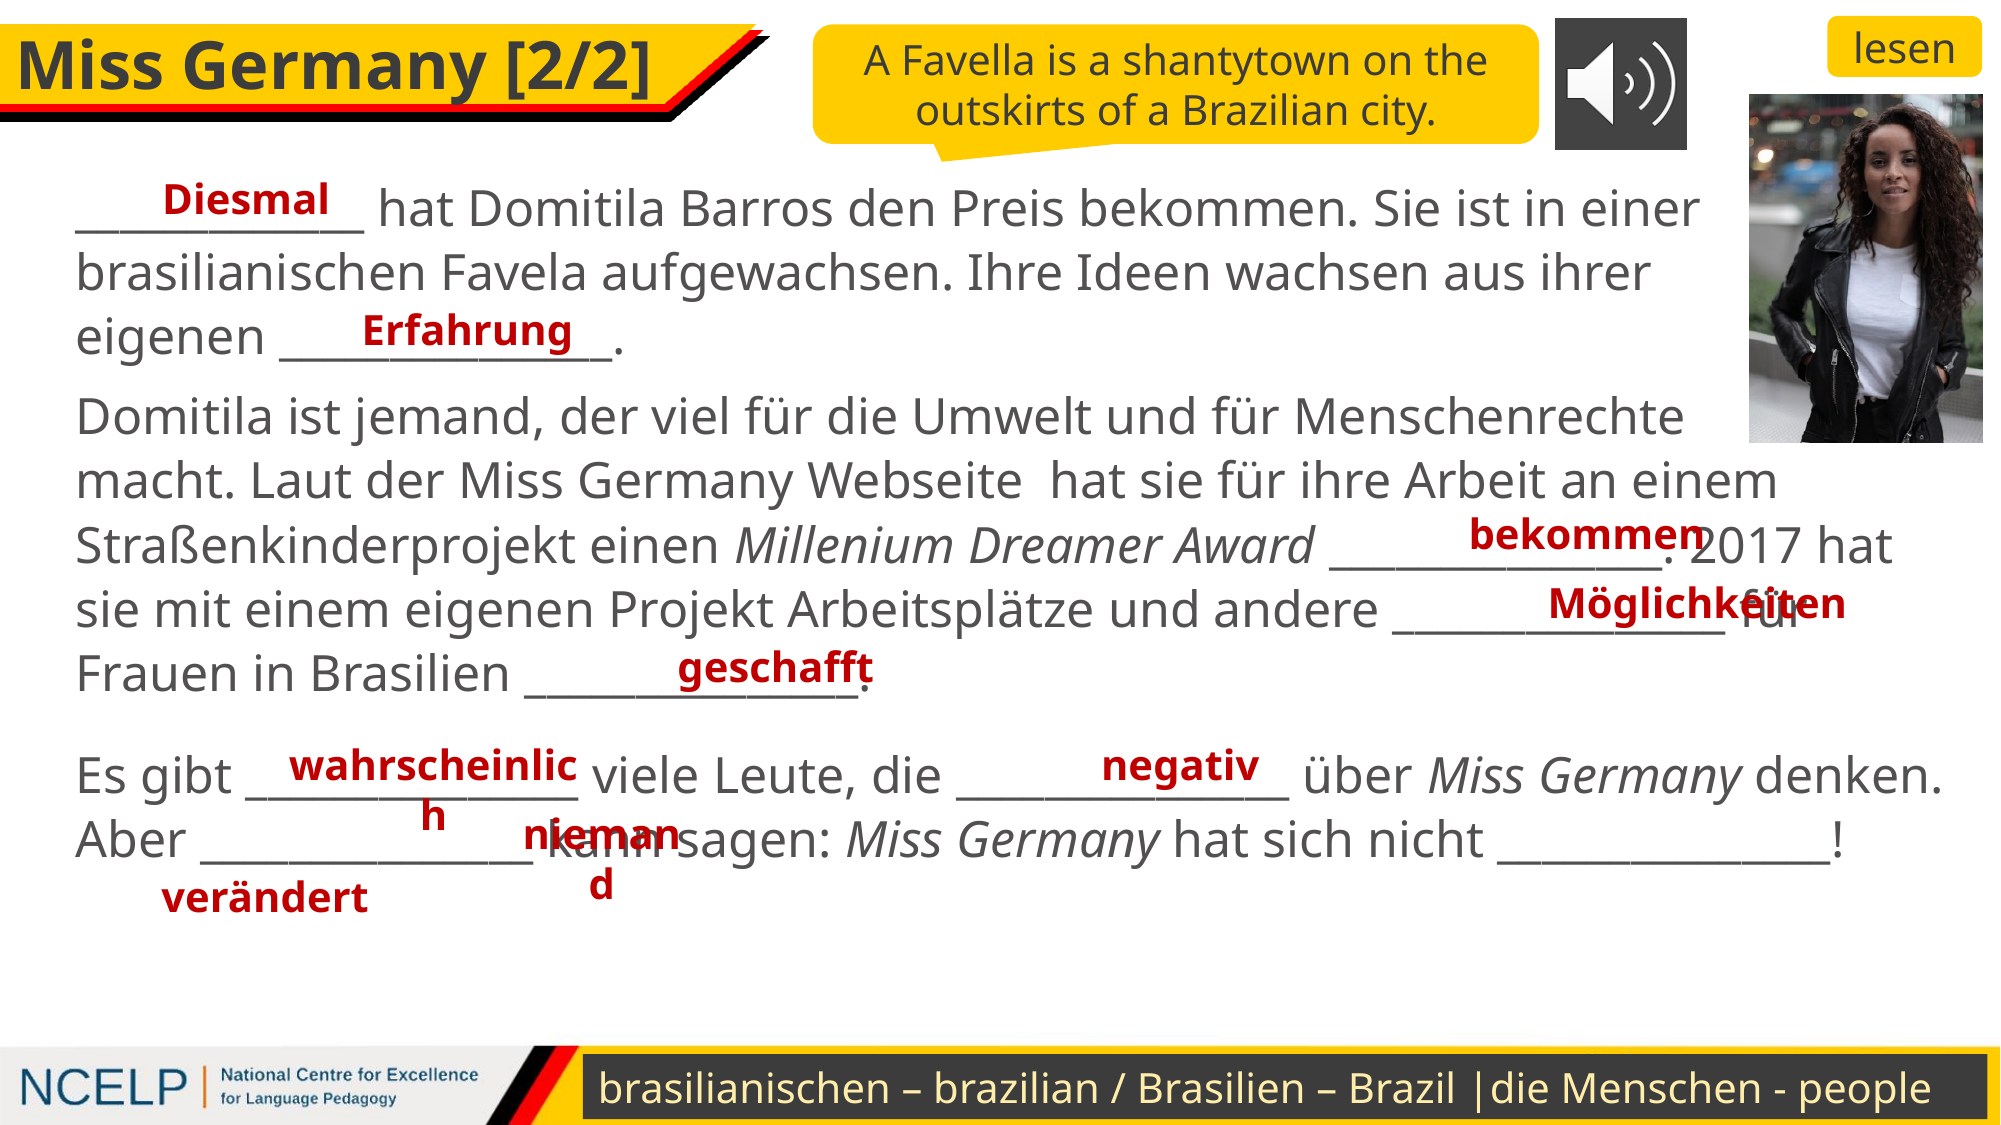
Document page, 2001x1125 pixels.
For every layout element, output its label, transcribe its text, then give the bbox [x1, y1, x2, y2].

text_box wahrscheinlich [265, 731, 602, 847]
text_box Domitila ist jemand, der viel für die Umwelt und für Menschenrechte macht. Laut der Miss Germany Webseite hat sie für ihre Arbeit an einem Straßenkinderprojekt einen Millenium Dreamer Award _______________. 2017 hat sie mit einem eigenen Projekt Arbeitsplätze und andere _______________ für Frauen in Brasilien _______________. Es gibt _______________ viele Leute, die _______________ über Miss Germany denken. Aber _______________ kann sagen: Miss Germany hat sich nicht _______________! [60, 373, 1982, 875]
text_box Möglichkeiten [1529, 568, 1866, 634]
text_box verändert [124, 862, 406, 928]
text_box lesen [1827, 15, 1983, 77]
text_box A Favella is a shantytown on the outskirts of a Brazilian city. [812, 24, 1540, 162]
text_box niemand [495, 799, 708, 915]
text_box negativ [1074, 731, 1287, 797]
picture [0, 0, 2001, 1125]
text_box geschafft [644, 633, 908, 699]
text_box Diesmal [140, 164, 353, 230]
text_box brasilianischen – brazilian / Brasilien – Brazil |die Menschen - people [582, 1054, 1988, 1120]
text_box bekommen [1450, 500, 1724, 566]
list _____________ hat Domitila Barros den Preis bekommen. Sie ist in einer brasilianischen Favela aufgewachsen. Ihre Ideen wachsen aus ihrer eigenen _______________. [60, 164, 1744, 373]
title Miss Germany [2/2] [0, 24, 787, 131]
text_box Erfahrung [333, 295, 602, 361]
